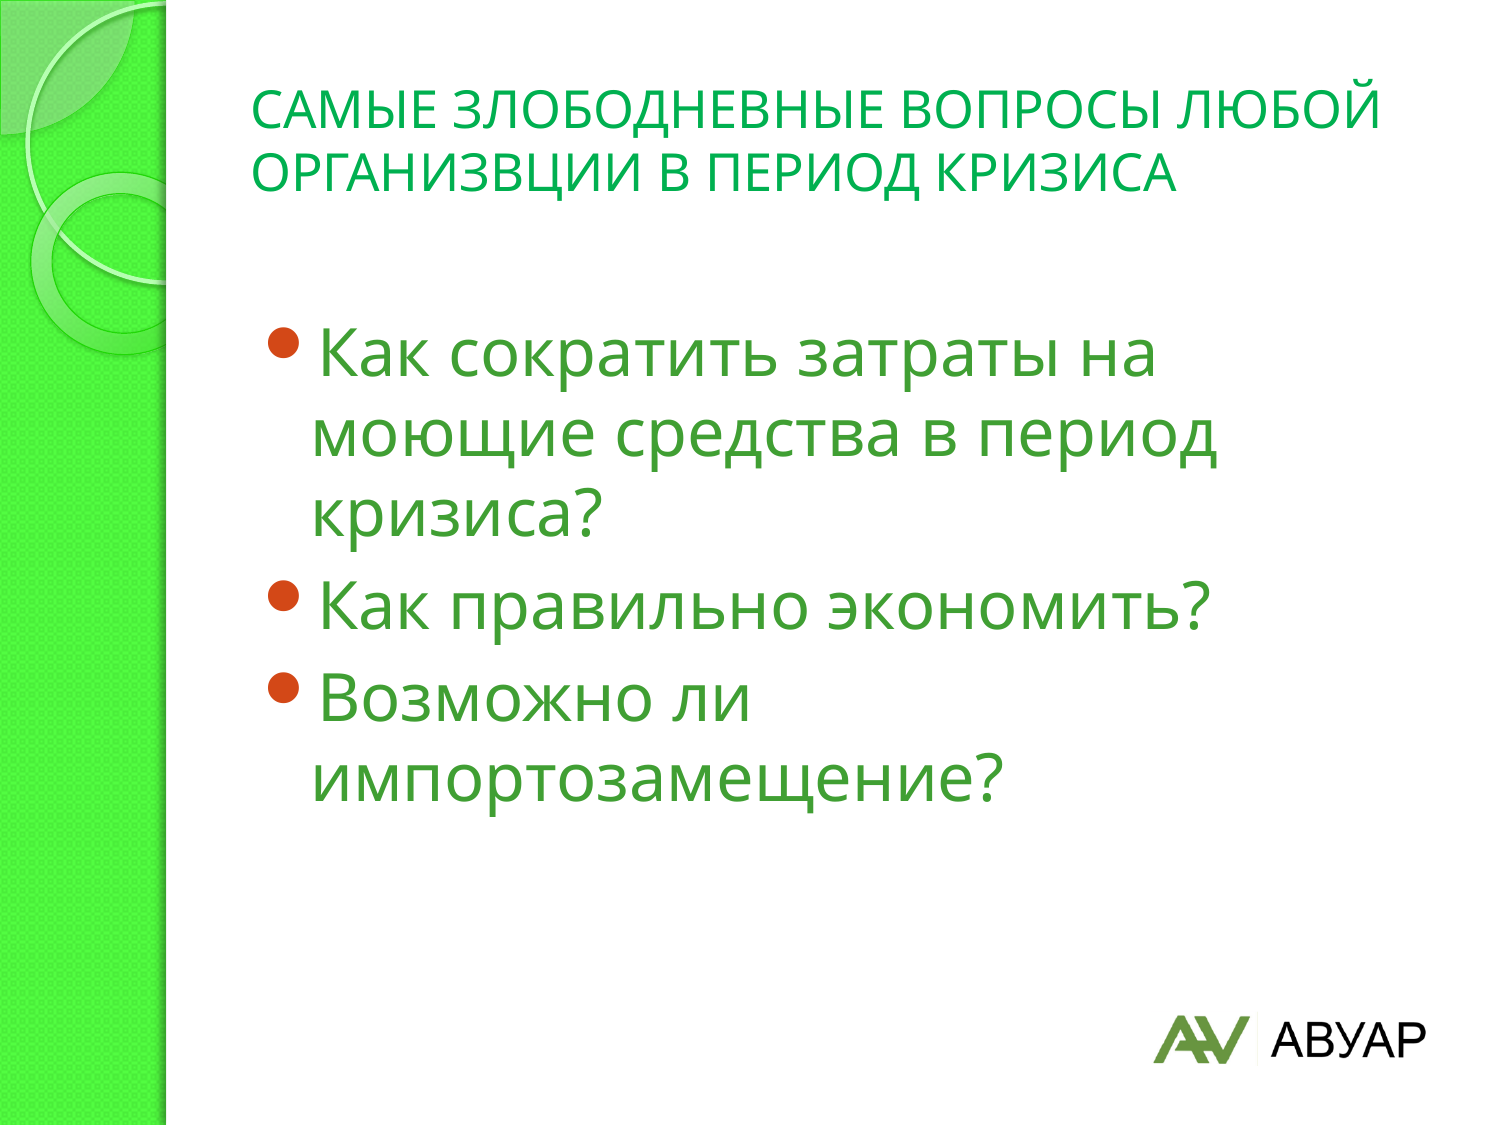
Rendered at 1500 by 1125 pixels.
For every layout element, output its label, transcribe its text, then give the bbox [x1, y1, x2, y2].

title САМЫЕ ЗЛОБОДНЕВНЫЕ ВОПРОСЫ ЛЮБОЙ ОРГАНИЗВЦИИ В ПЕРИОД КРИЗИСА [235, 45, 1466, 233]
list Как сократить затраты на моющие средства в период кризиса? Как правильно экономить? Возможно ли импортозамещение? [235, 302, 1466, 1025]
picture [1151, 1011, 1435, 1066]
